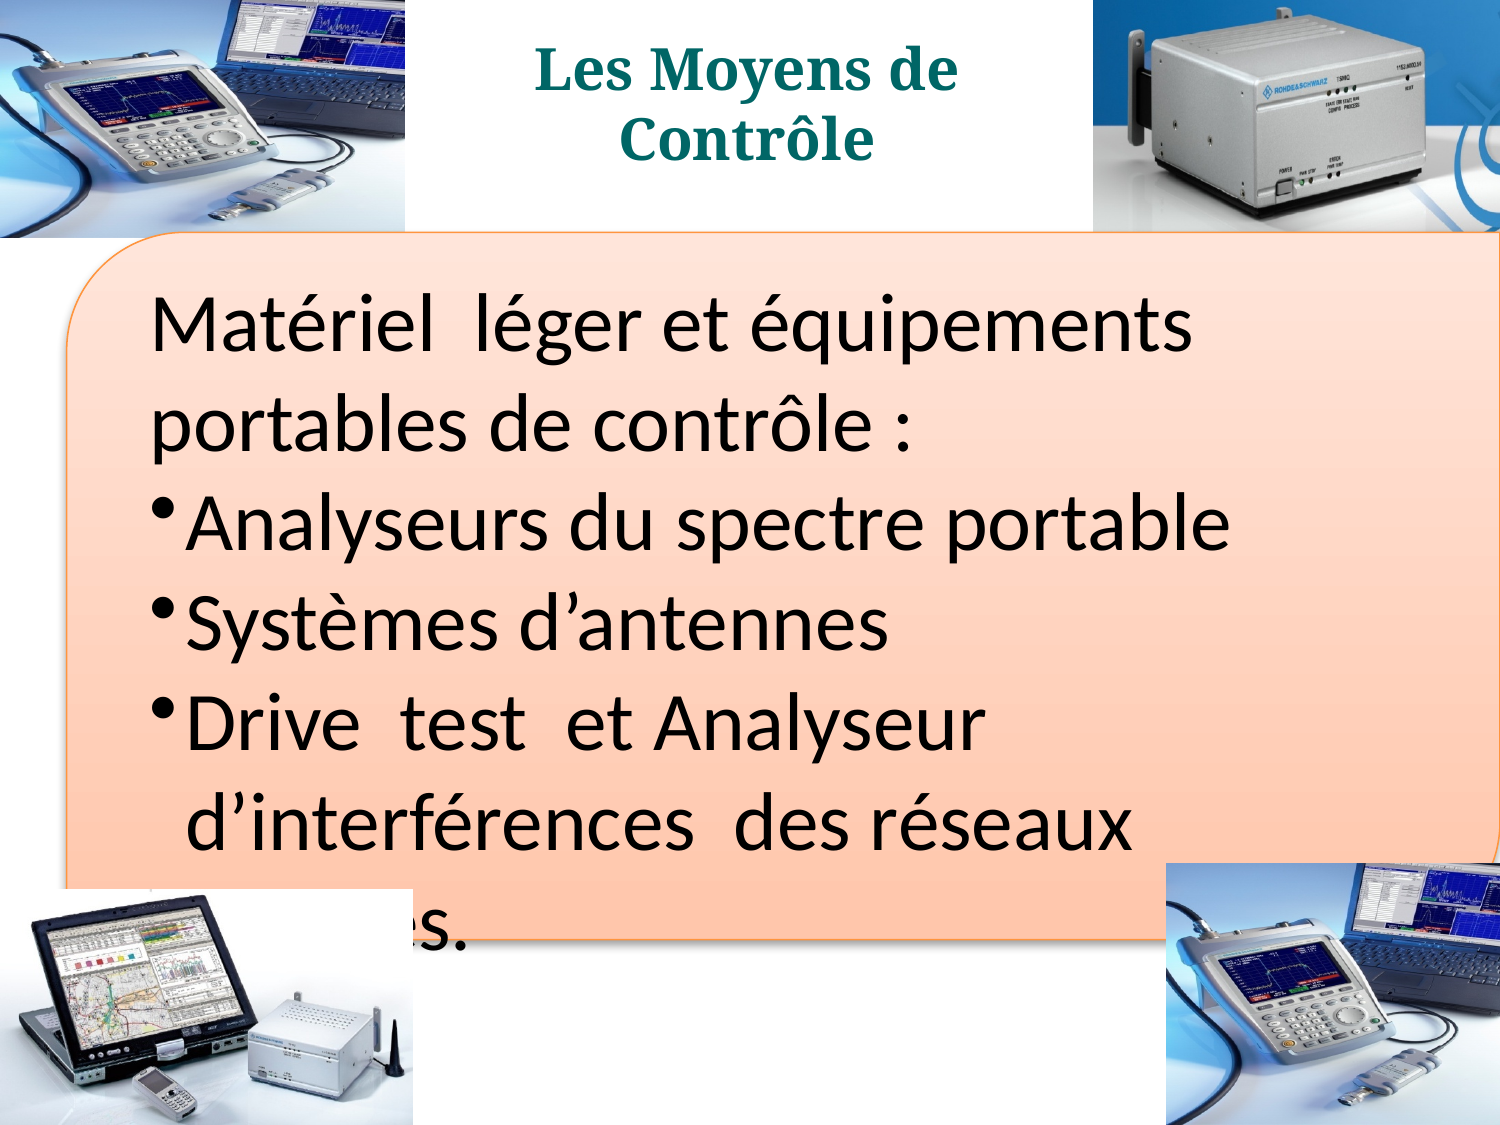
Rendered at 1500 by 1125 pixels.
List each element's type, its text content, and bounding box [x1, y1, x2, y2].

text_box Les Moyens de Contrôle [414, 24, 1080, 180]
picture [0, 0, 405, 238]
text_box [66, 220, 1500, 940]
picture [1093, 0, 1500, 220]
picture [0, 889, 413, 1125]
picture [1166, 862, 1500, 1125]
